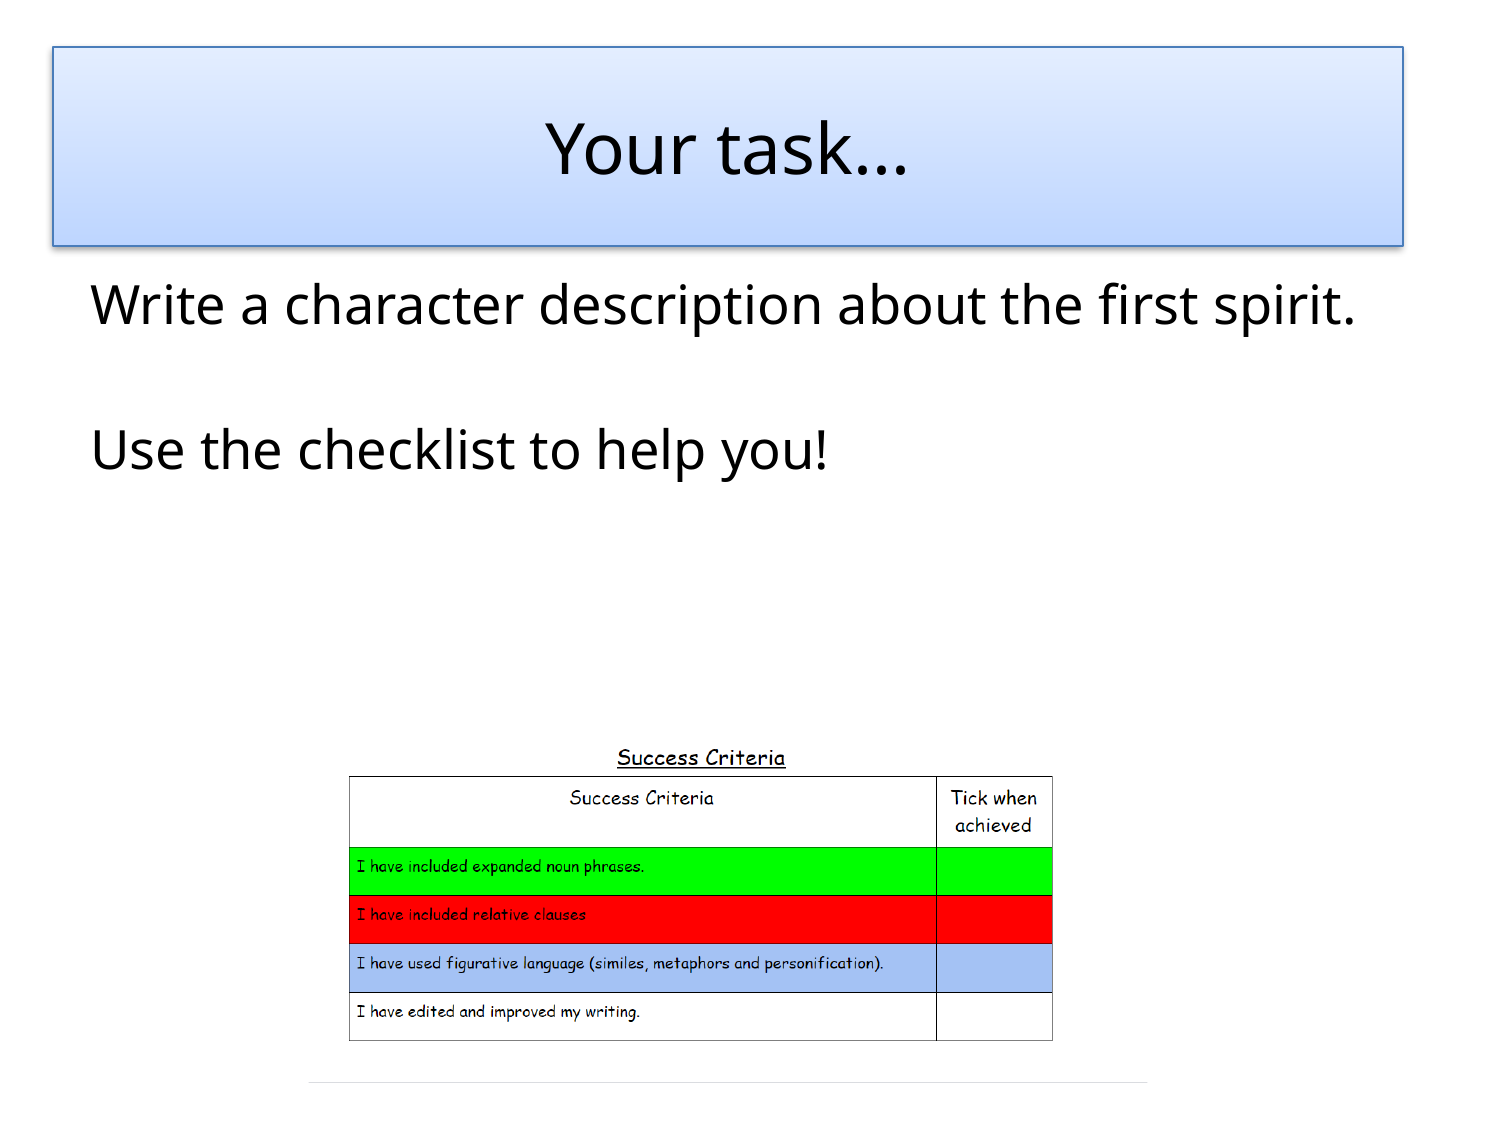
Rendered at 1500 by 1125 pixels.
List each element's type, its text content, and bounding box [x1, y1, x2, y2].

picture [308, 665, 1148, 1085]
title Your task... [53, 47, 1403, 247]
list Write a character description about the first spirit. Use the checklist to help you! [75, 262, 1425, 1005]
